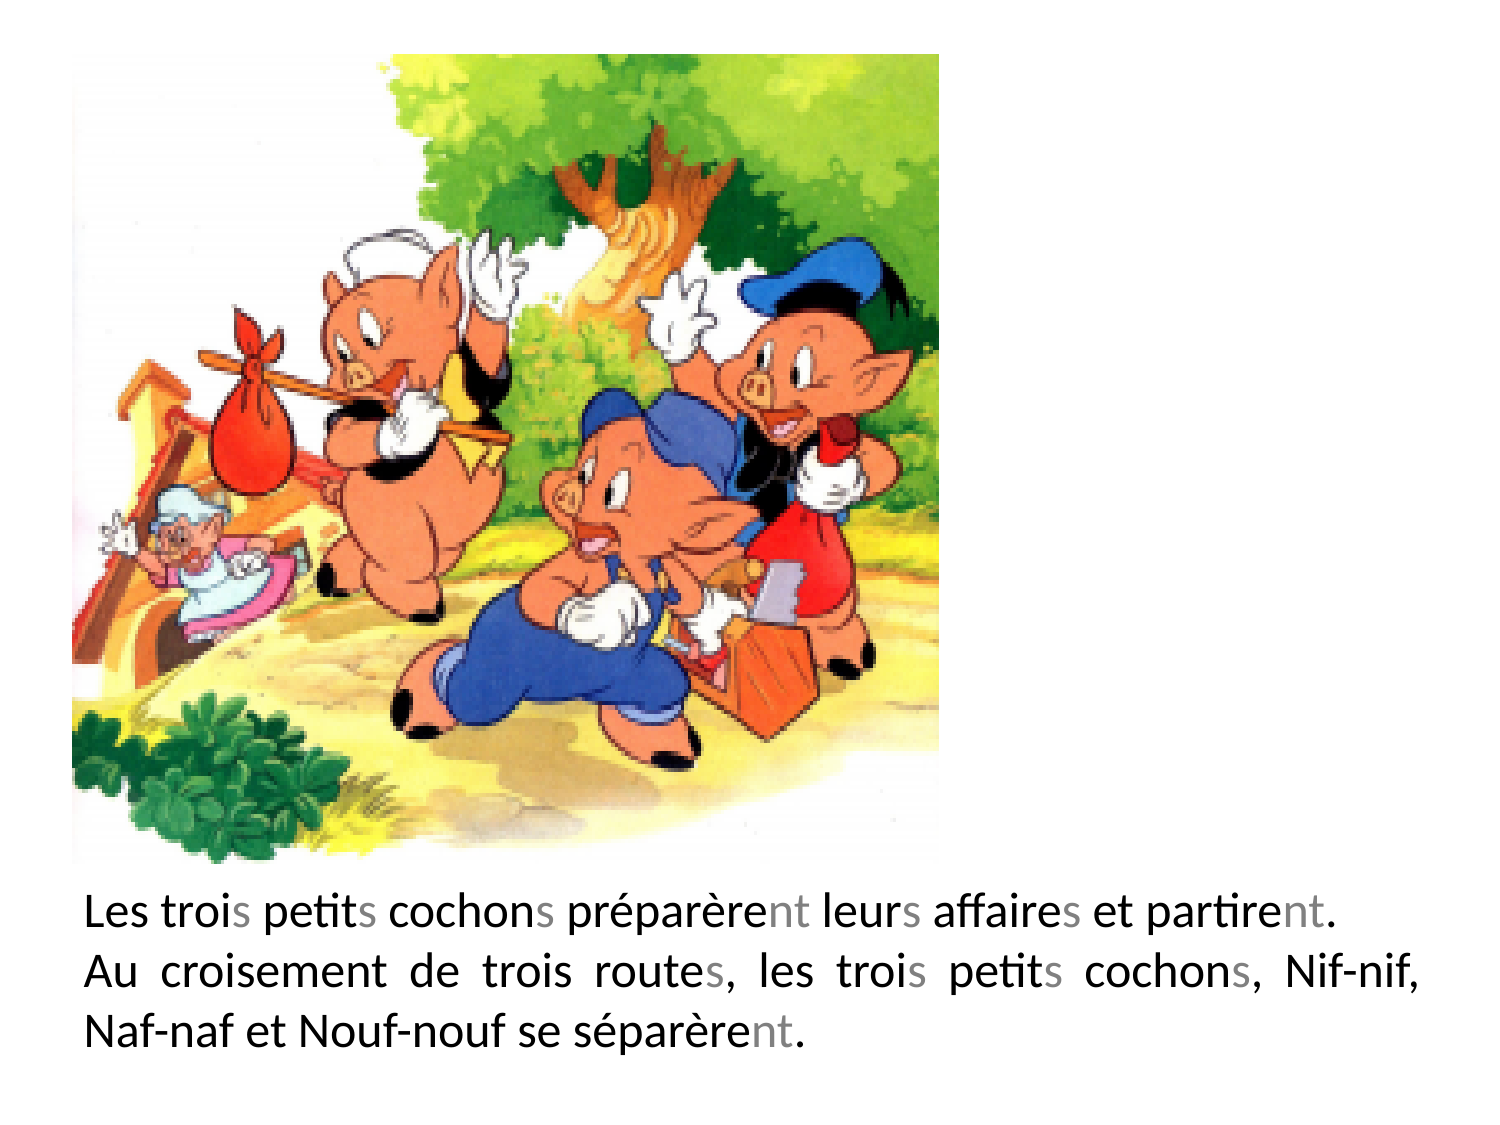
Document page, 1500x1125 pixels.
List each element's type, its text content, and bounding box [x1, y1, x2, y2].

text_box Les trois petits cochons préparèrent leurs affaires et partirent. Au croisement de trois routes, les trois petits cochons, Nif-nif, Naf-naf et Nouf-nouf se séparèrent. [68, 869, 1435, 1065]
picture [68, 54, 943, 894]
